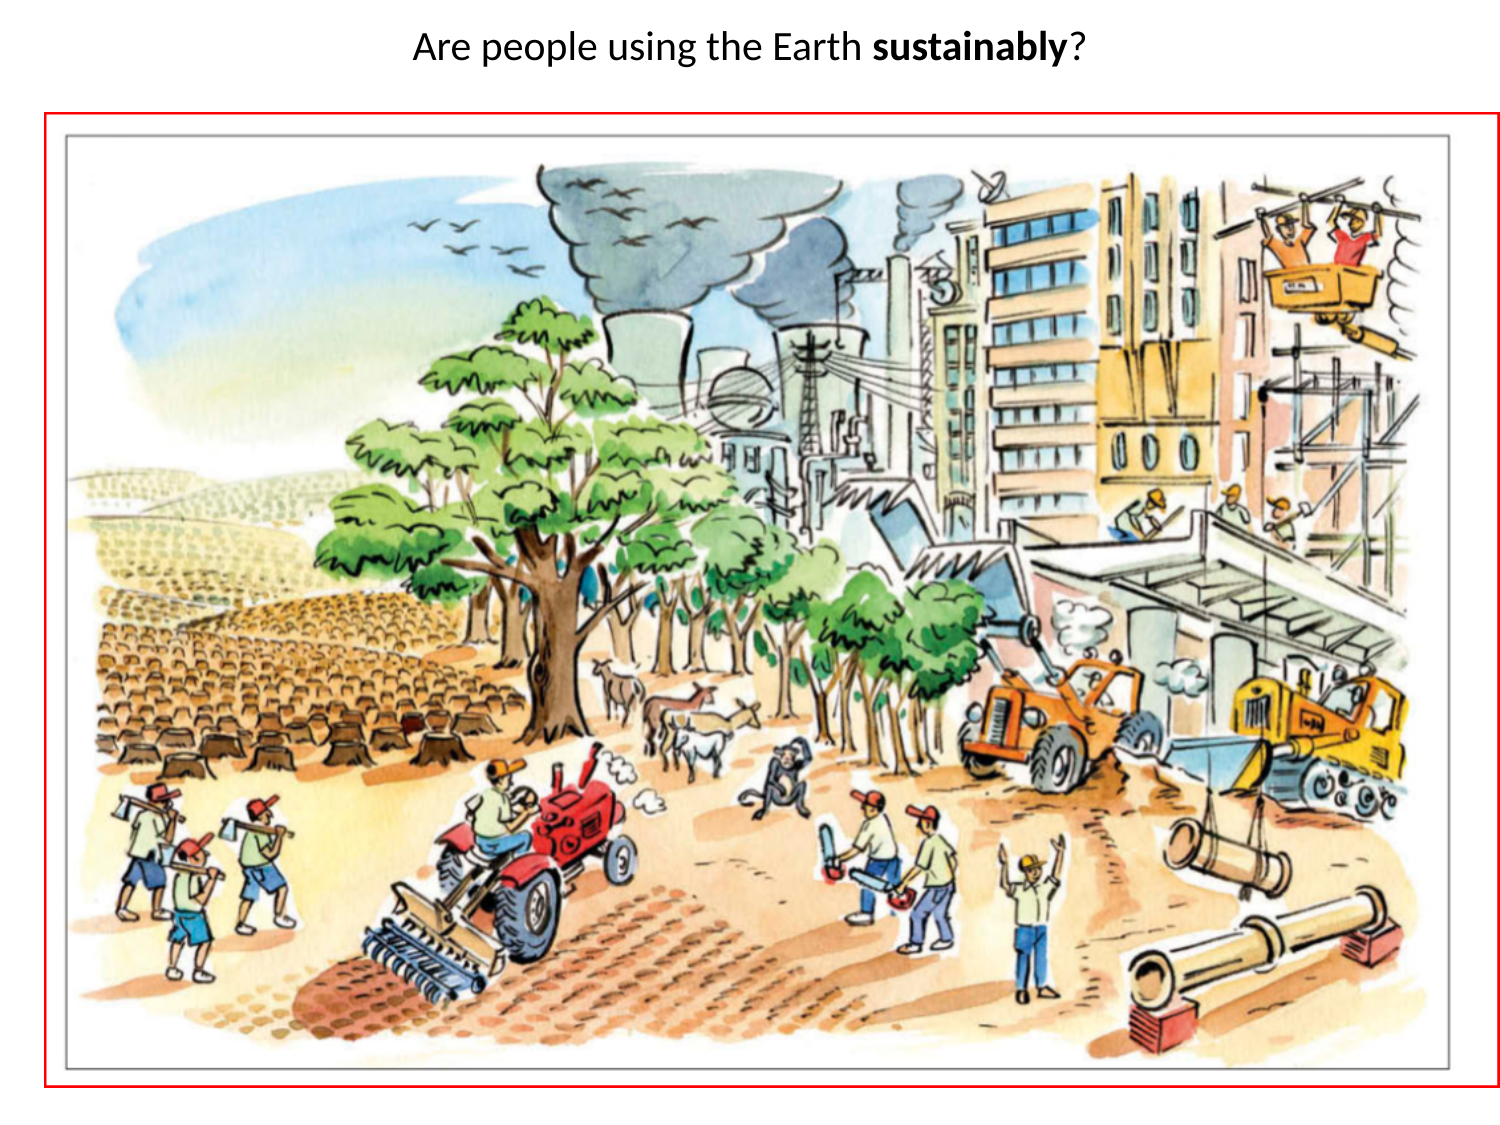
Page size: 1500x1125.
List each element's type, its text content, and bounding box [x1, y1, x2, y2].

title Are people using the Earth sustainably? [75, 0, 1425, 88]
picture [44, 112, 1500, 1088]
